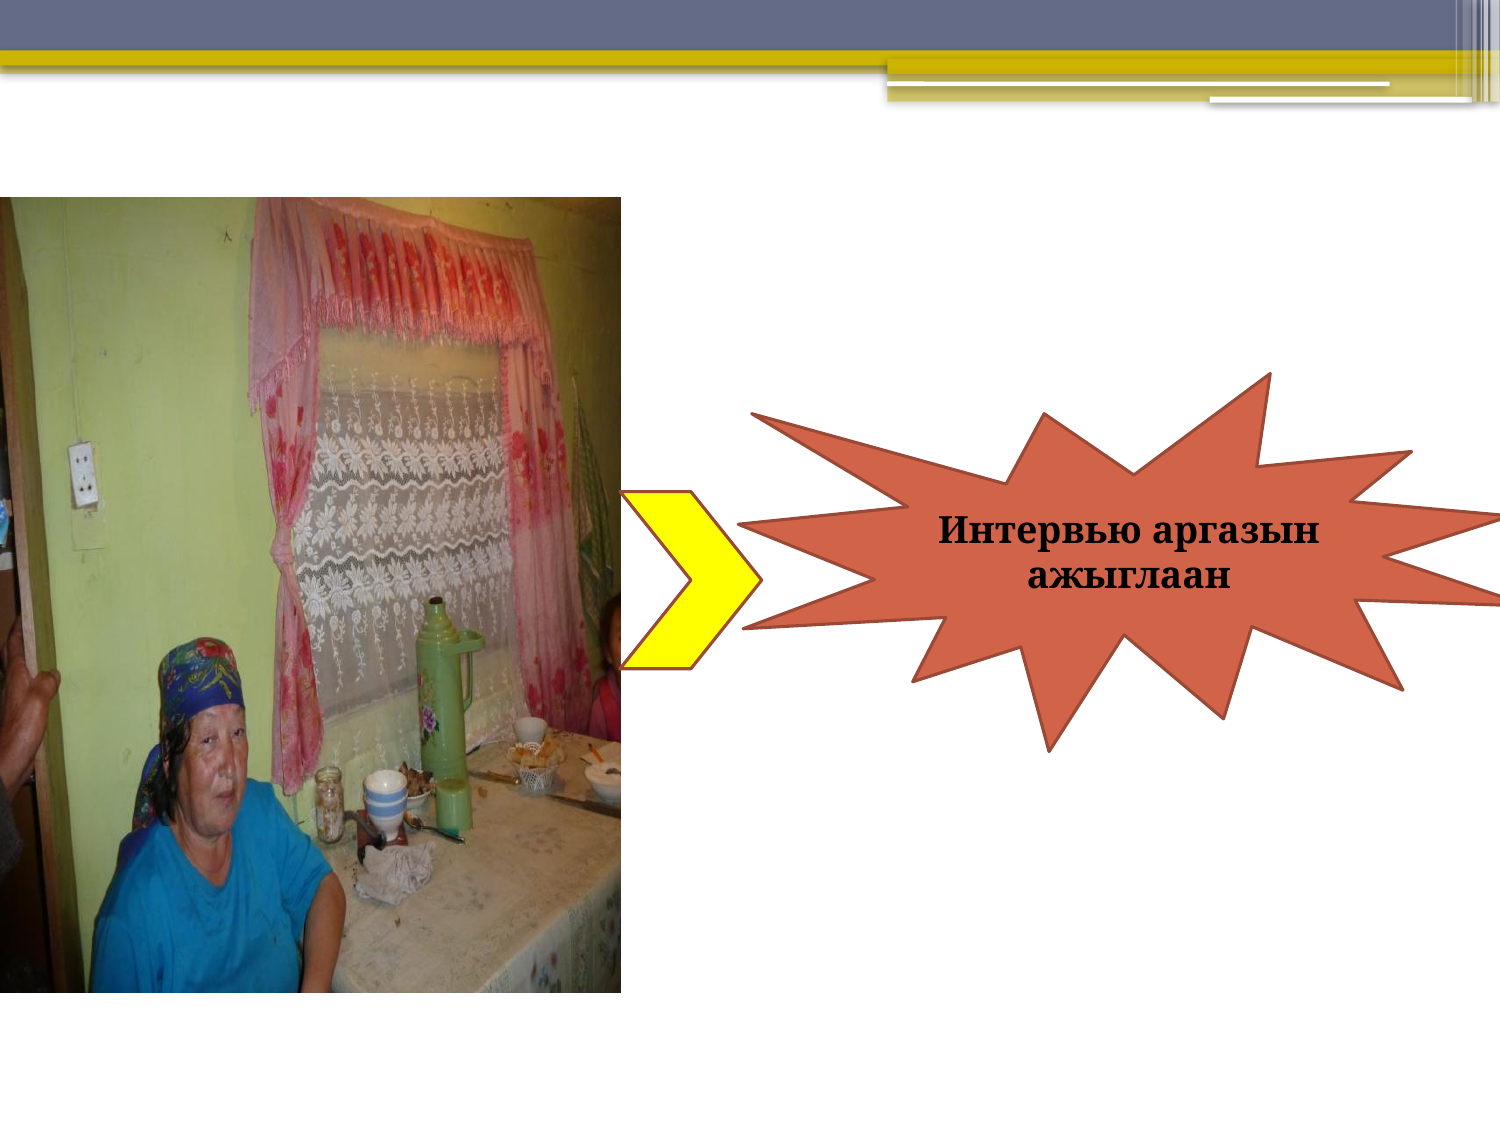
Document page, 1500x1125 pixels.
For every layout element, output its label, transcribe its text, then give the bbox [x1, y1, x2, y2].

picture [0, 197, 621, 993]
text_box Интервью аргазын ажыглаан [736, 372, 1500, 754]
text_box [626, 490, 763, 671]
